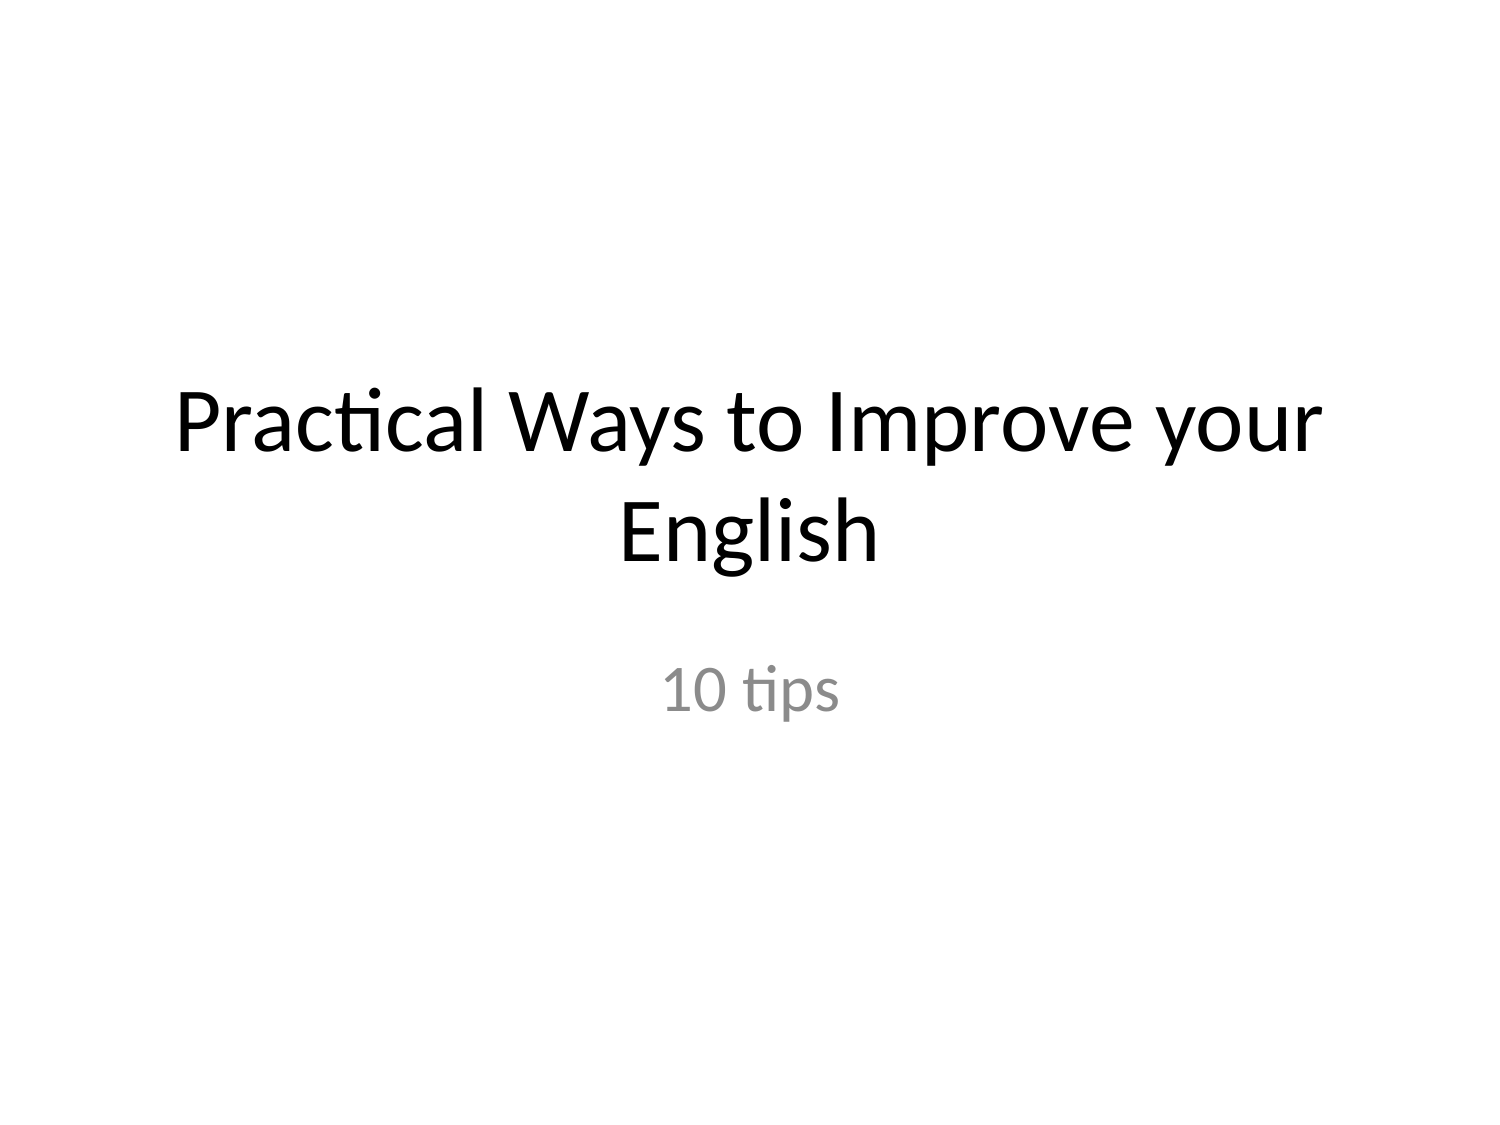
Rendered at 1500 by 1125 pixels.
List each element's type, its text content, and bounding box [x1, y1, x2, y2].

title Practical Ways to Improve your English [112, 349, 1388, 591]
subtitle 10 tips [225, 637, 1275, 925]
